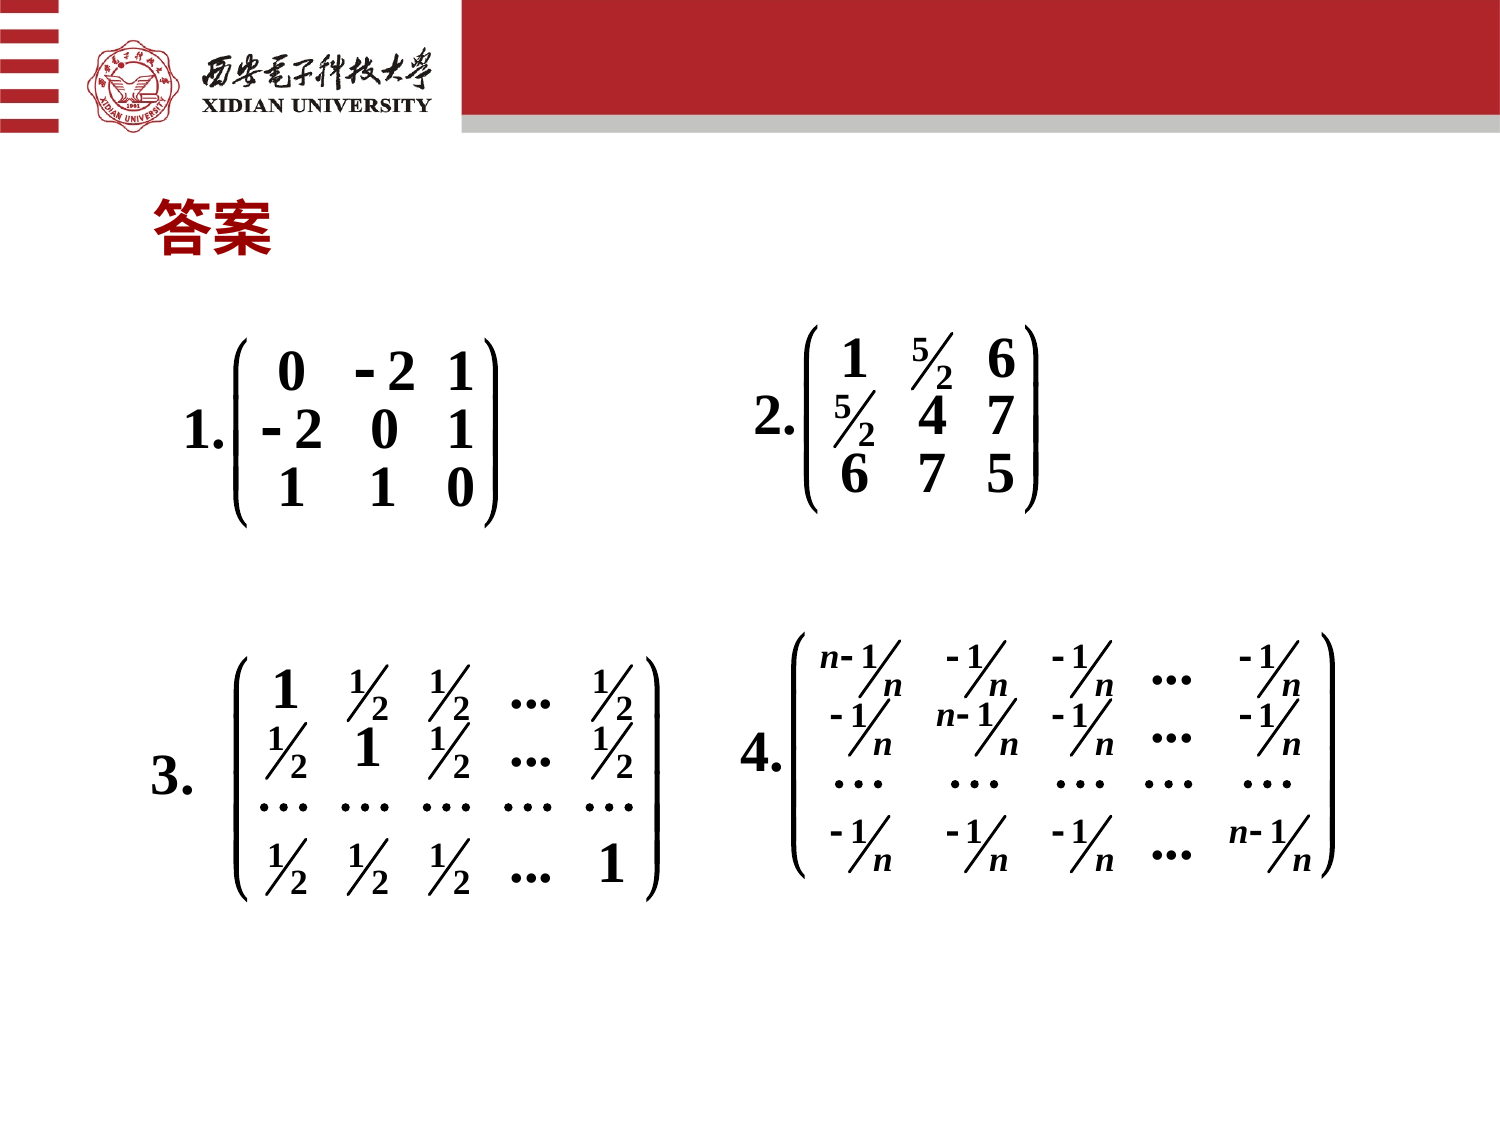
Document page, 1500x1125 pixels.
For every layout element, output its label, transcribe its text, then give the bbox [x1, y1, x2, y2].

picture [0, 0, 1500, 1125]
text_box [147, 652, 671, 906]
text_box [749, 321, 1049, 517]
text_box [182, 333, 509, 533]
title 答案 [0, 144, 426, 308]
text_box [737, 629, 1345, 882]
